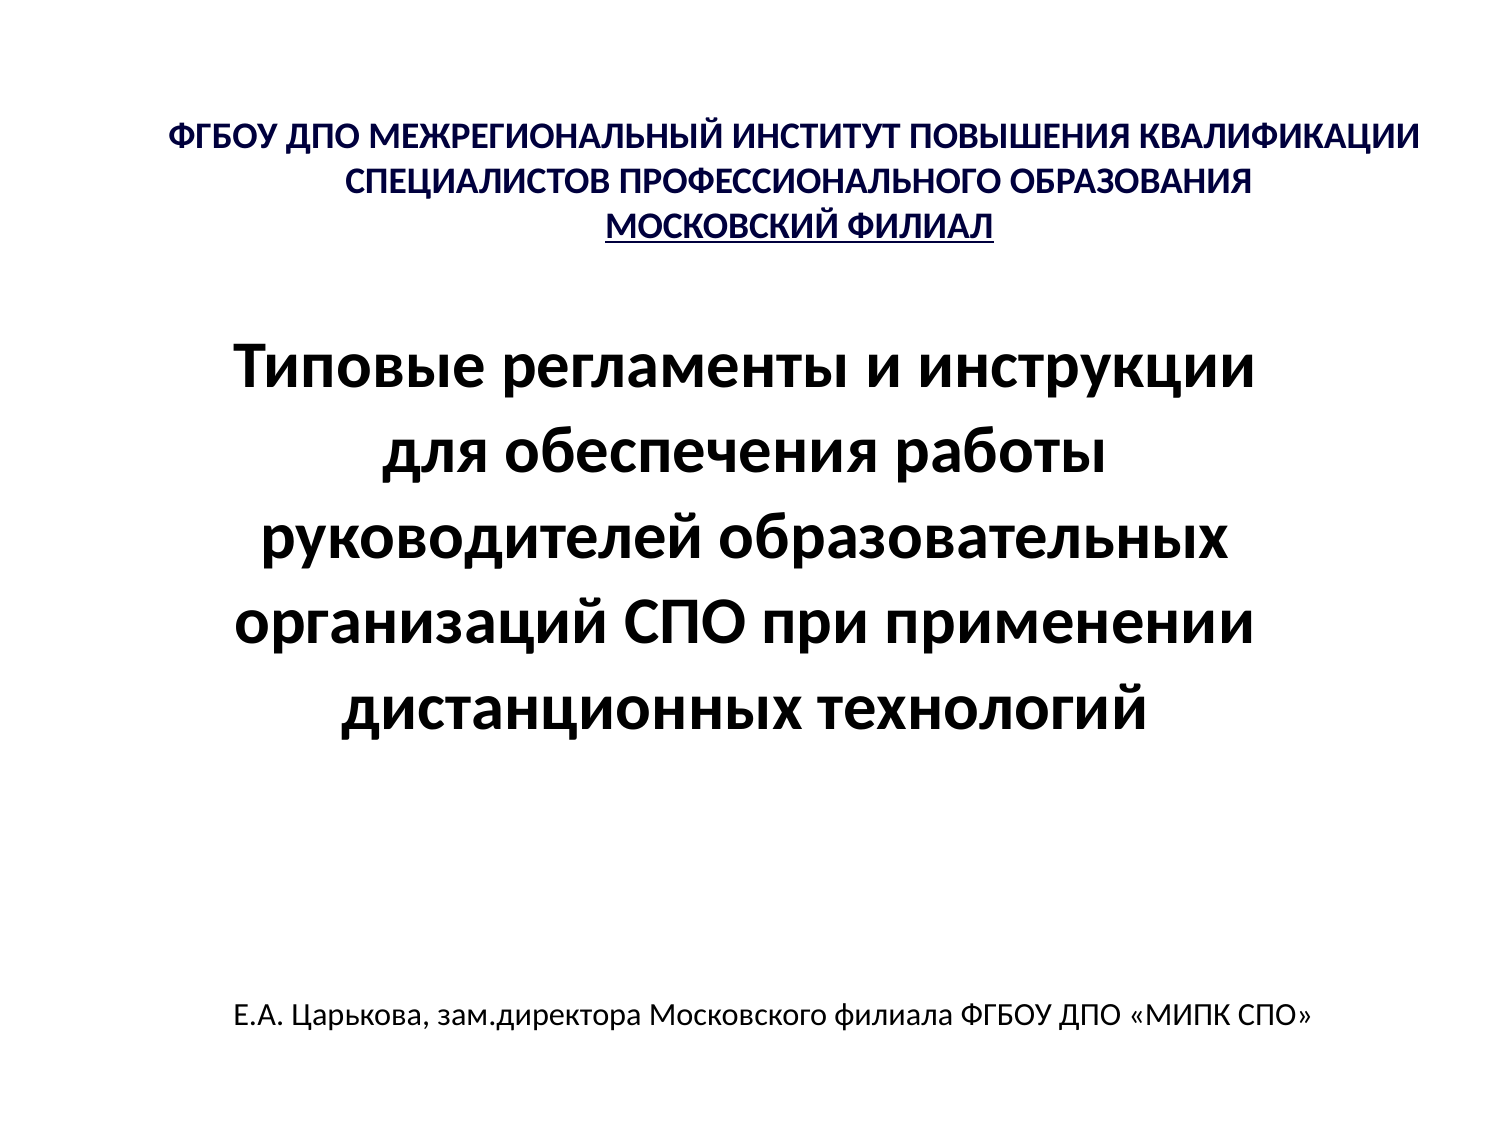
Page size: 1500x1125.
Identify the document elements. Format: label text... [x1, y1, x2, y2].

text_box ФГБОУ ДПО МЕЖРЕГИОНАЛЬНЫЙ ИНСТИТУТ ПОВЫШЕНИЯ КВАЛИФИКАЦИИ СПЕЦИАЛИСТОВ ПРОФЕССИОНАЛЬНОГО ОБРАЗОВАНИЯ МОСКОВСКИЙ ФИЛИАЛ [122, 70, 1477, 287]
title Типовые регламенты и инструкции для обеспечения работы руководителей образовательных организаций СПО при применении дистанционных технологий [183, 358, 1309, 751]
subtitle Е.А. Царькова, зам.директора Московского филиала ФГБОУ ДПО «МИПК СПО» [218, 990, 1344, 1066]
